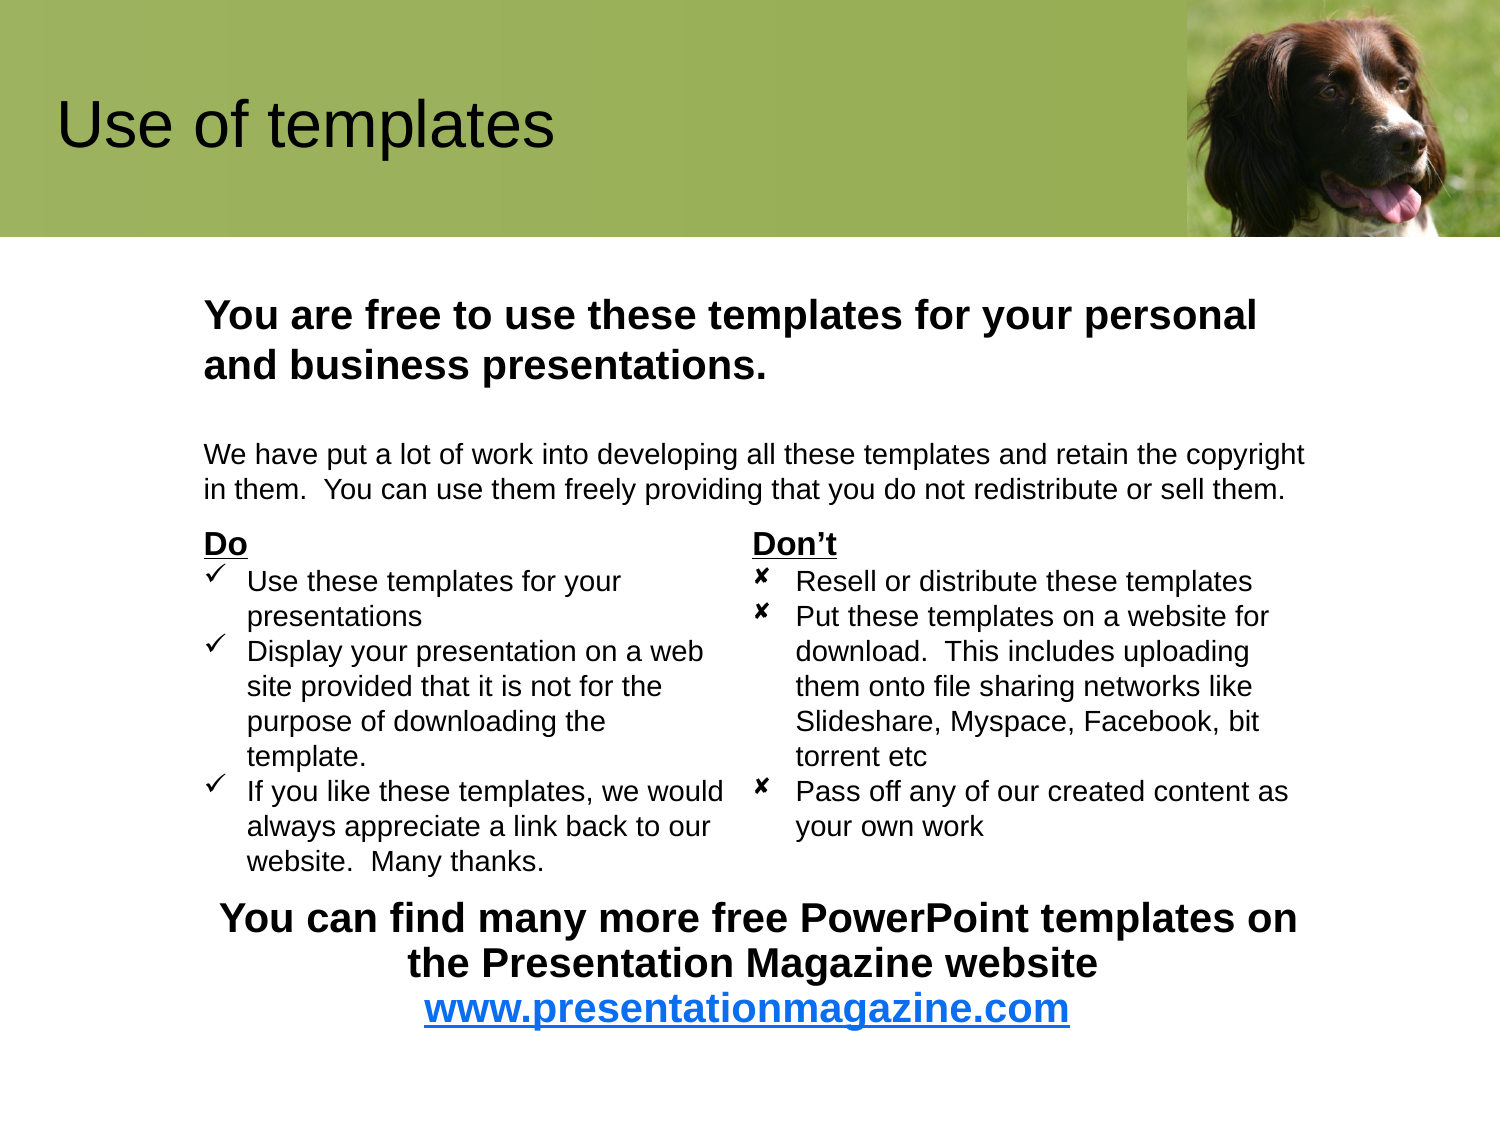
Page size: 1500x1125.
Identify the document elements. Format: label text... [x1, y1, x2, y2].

text_box Do Use these templates for your presentations Display your presentation on a web site provided that it is not for the purpose of downloading the template. If you like these templates, we would always appreciate a link back to our website. Many thanks. [188, 515, 749, 889]
text_box Don’t Resell or distribute these templates Put these templates on a website for download. This includes uploading them onto file sharing networks like Slideshare, Myspace, Facebook, bit torrent etc Pass off any of our created content as your own work [737, 515, 1335, 850]
picture [1187, 0, 1500, 237]
text_box [88, 208, 1436, 1083]
text_box You are free to use these templates for your personal and business presentations. [188, 280, 1329, 396]
title Use of templates [41, 45, 1164, 197]
text_box We have put a lot of work into developing all these templates and retain the copyright in them. You can use them freely providing that you do not redistribute or sell them. [188, 427, 1325, 513]
text_box You can find many more free PowerPoint templates on the Presentation Magazine website www.presentationmagazine.com [171, 889, 1347, 1040]
